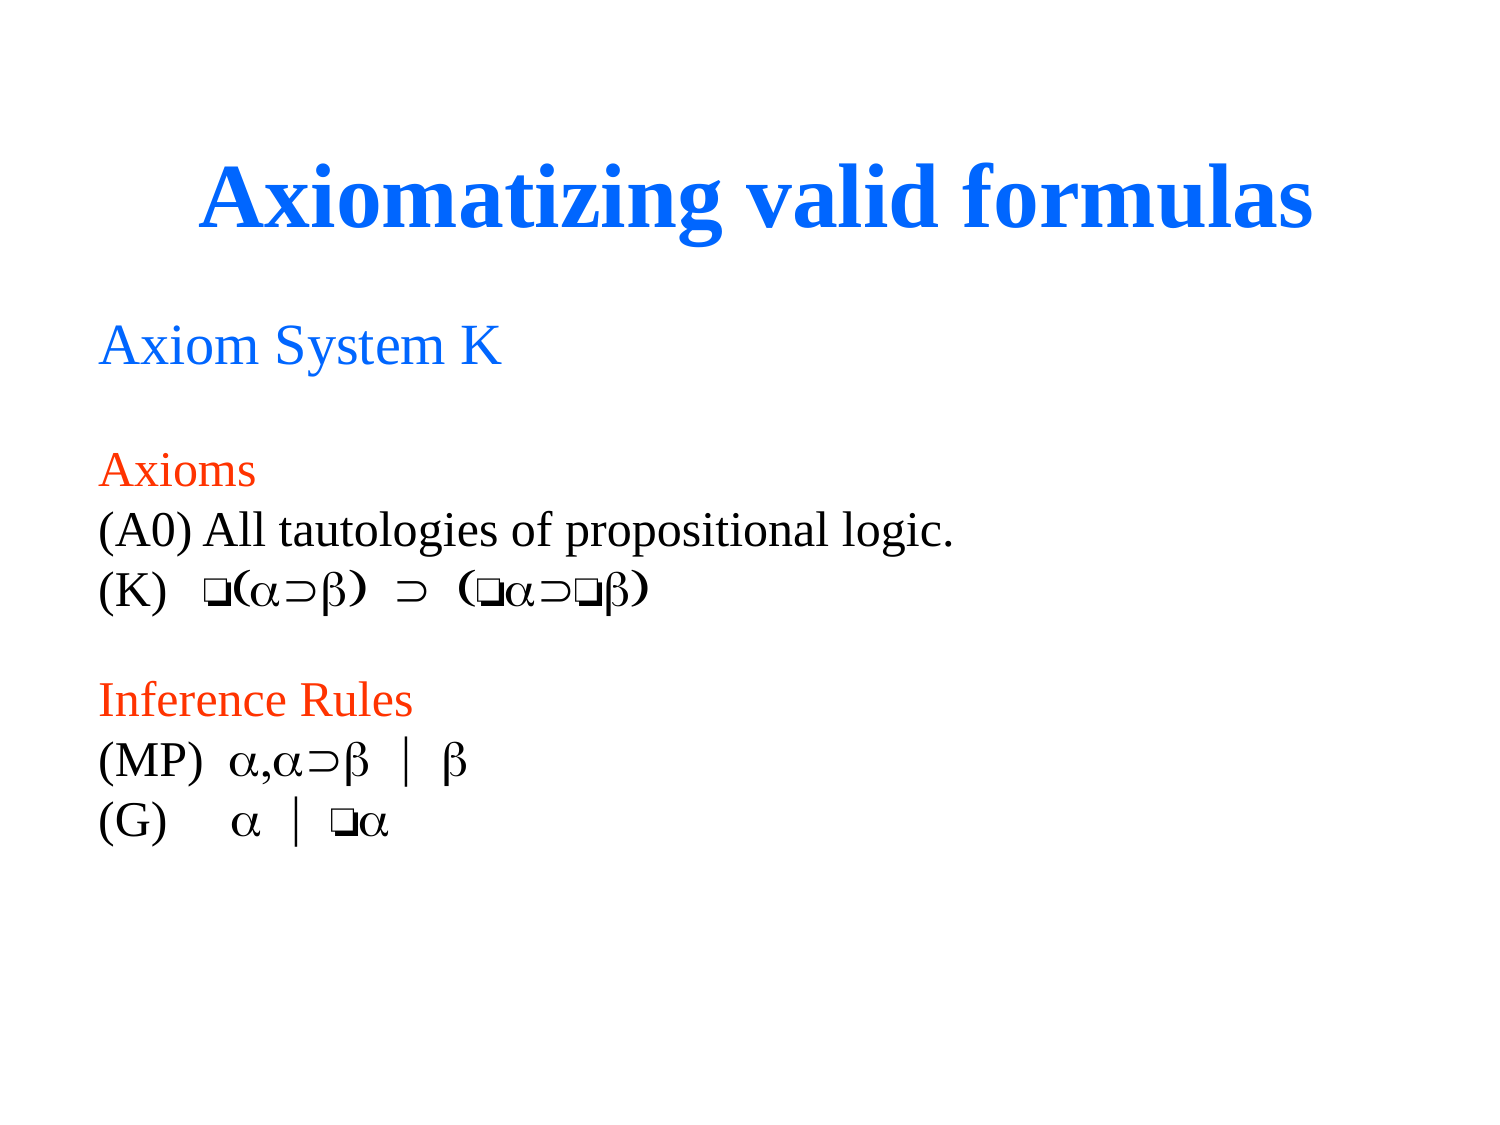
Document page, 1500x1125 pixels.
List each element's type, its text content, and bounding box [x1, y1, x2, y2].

text_box Axiomatizing valid formulas Axiom System K Axioms (A0) All tautologies of propositional logic. (K) ❏(❏❏ Inference Rules (MP)  (G) ❏ [98, 136, 1417, 999]
